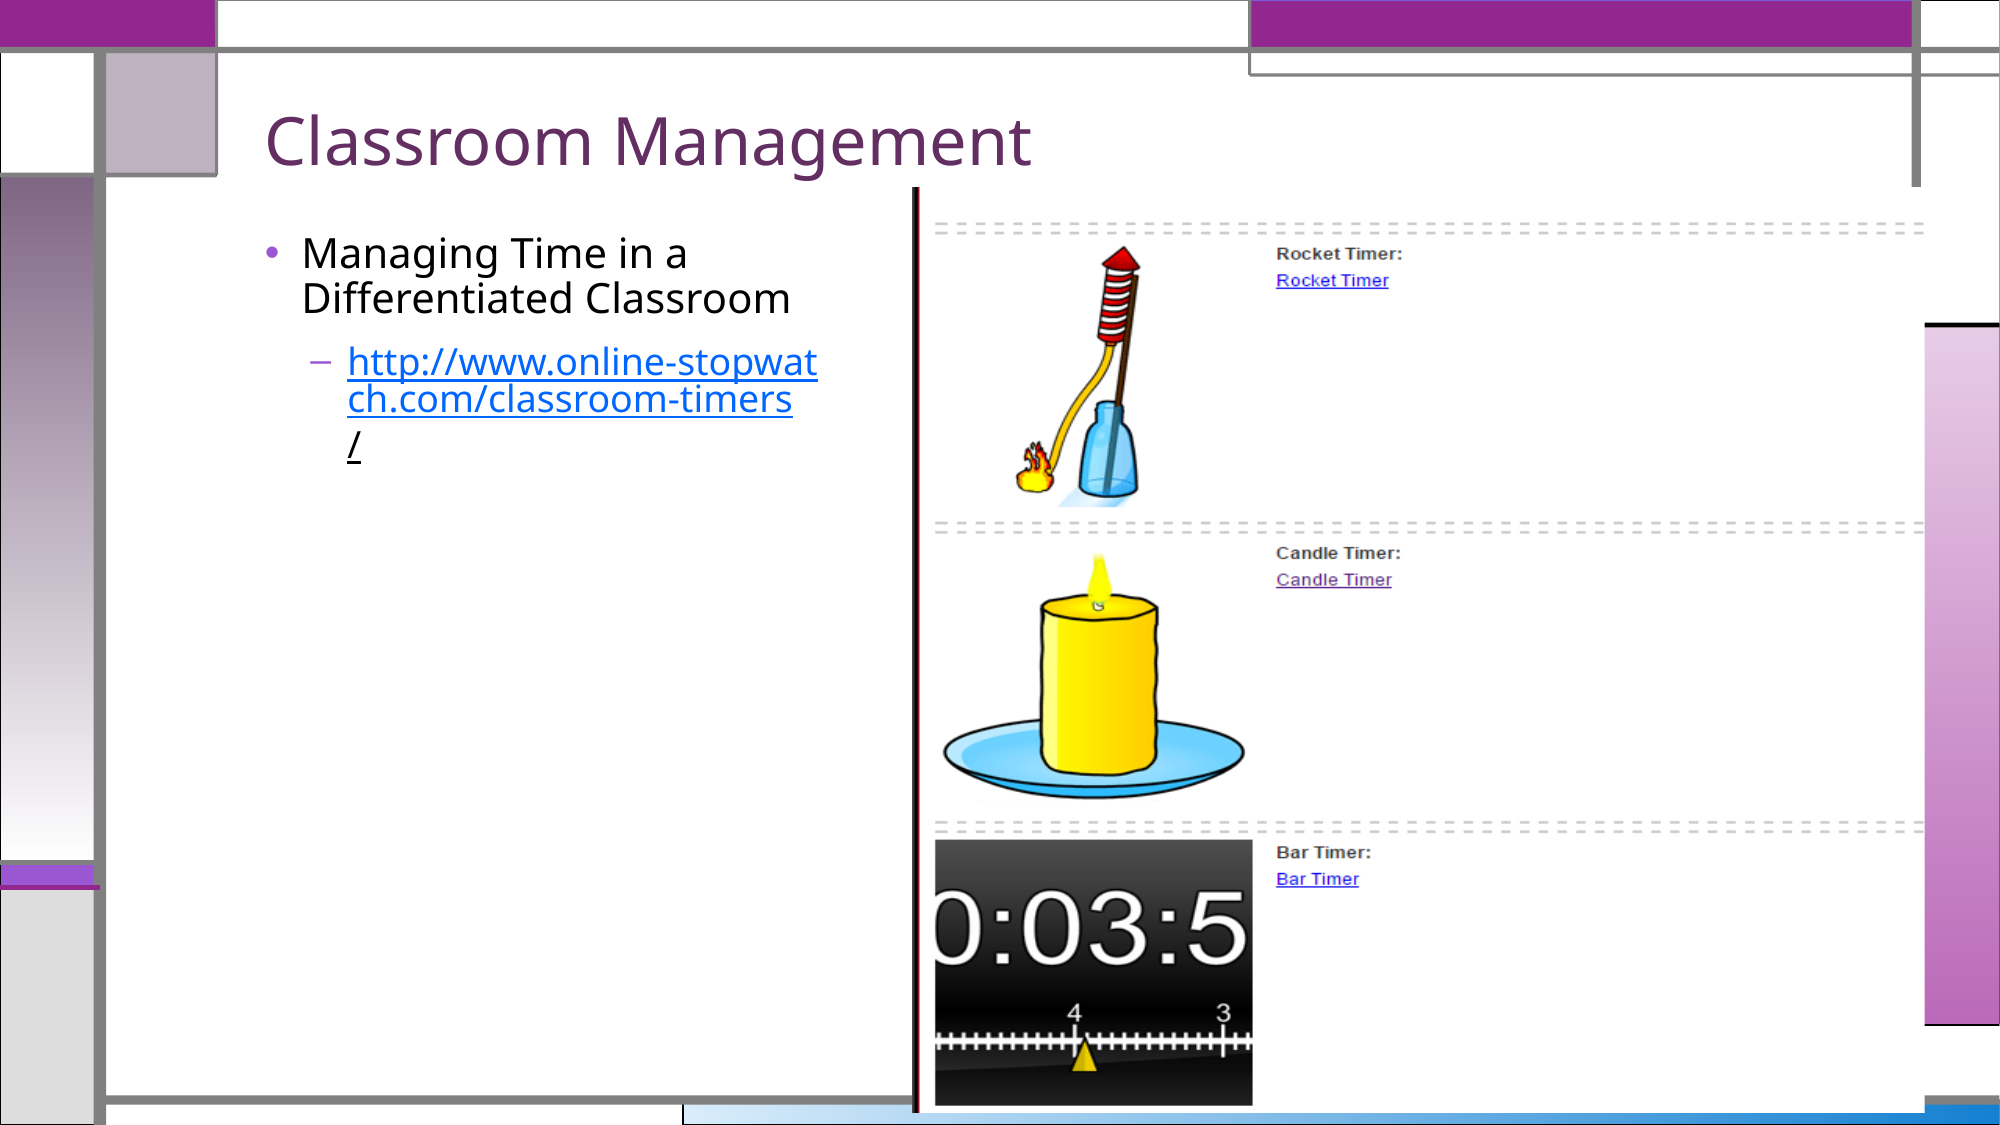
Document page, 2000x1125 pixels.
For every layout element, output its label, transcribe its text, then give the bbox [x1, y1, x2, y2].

list Managing Time in a Differentiated Classroom http://www.online-stopwatch.com/classroom-timers/ [249, 224, 850, 913]
title Classroom Management [249, 87, 1825, 188]
picture [912, 187, 1925, 1113]
